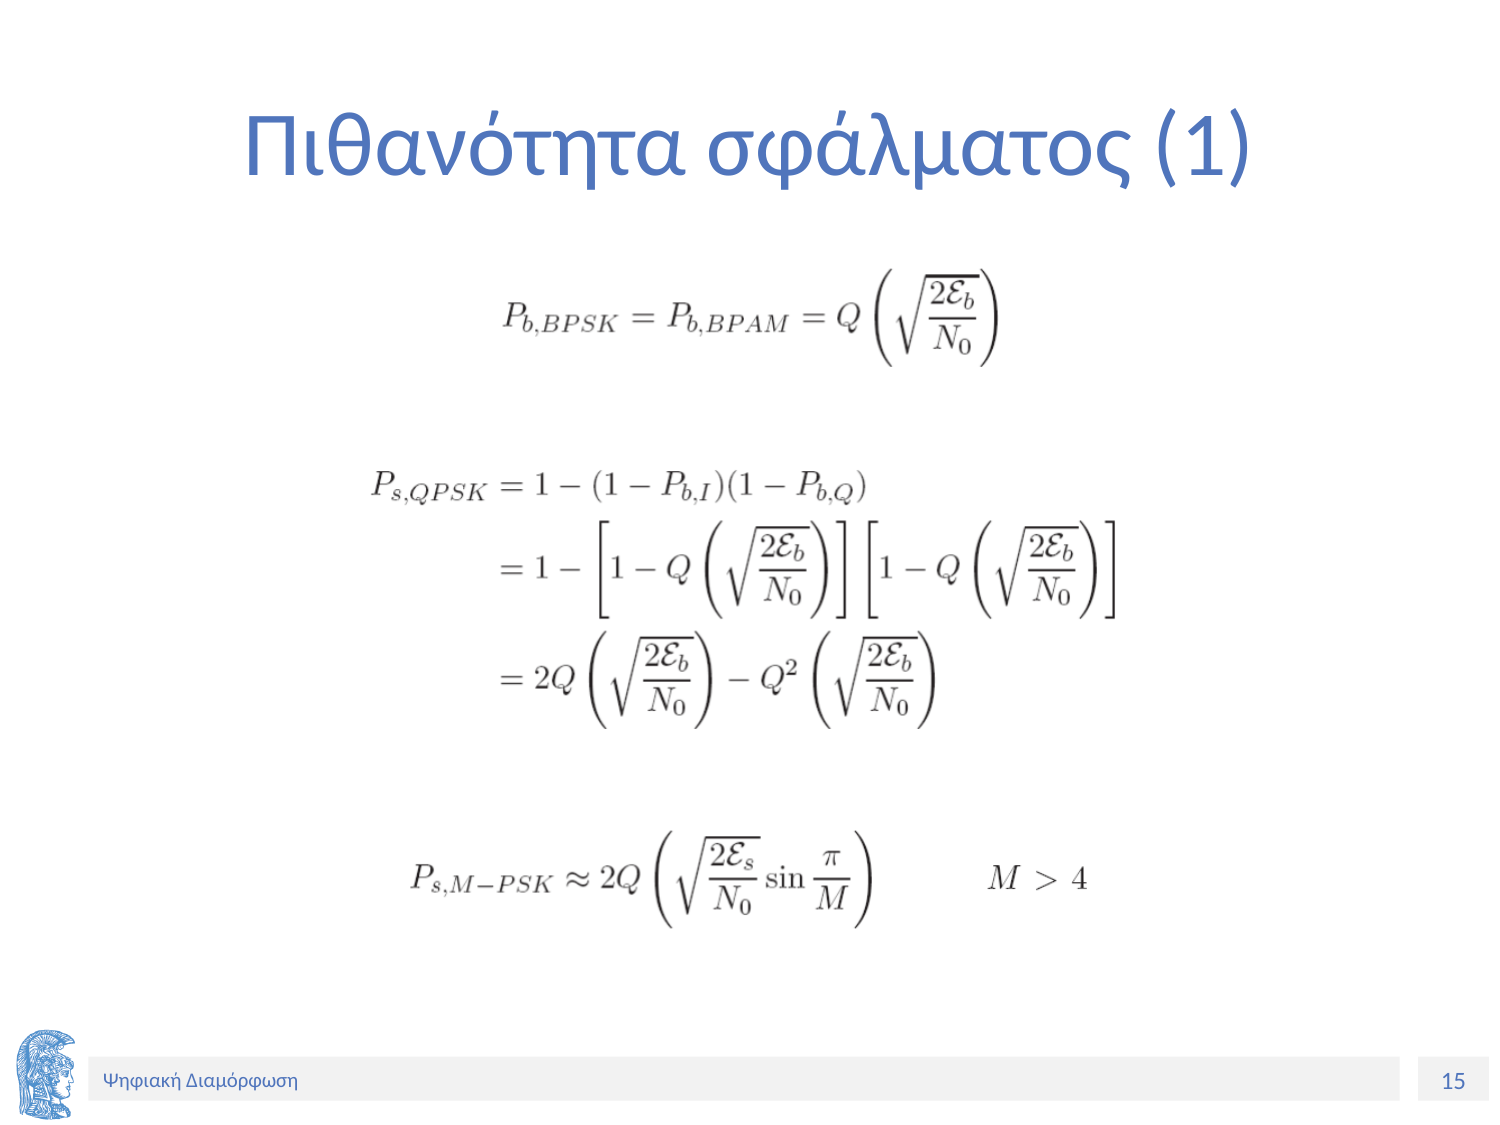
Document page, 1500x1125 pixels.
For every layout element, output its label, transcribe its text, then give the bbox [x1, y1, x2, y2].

title Πιθανότητα σφάλματος (1) [75, 45, 1425, 233]
picture [9, 1026, 81, 1120]
picture [493, 257, 1007, 374]
picture [367, 455, 1133, 735]
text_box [404, 819, 1096, 941]
